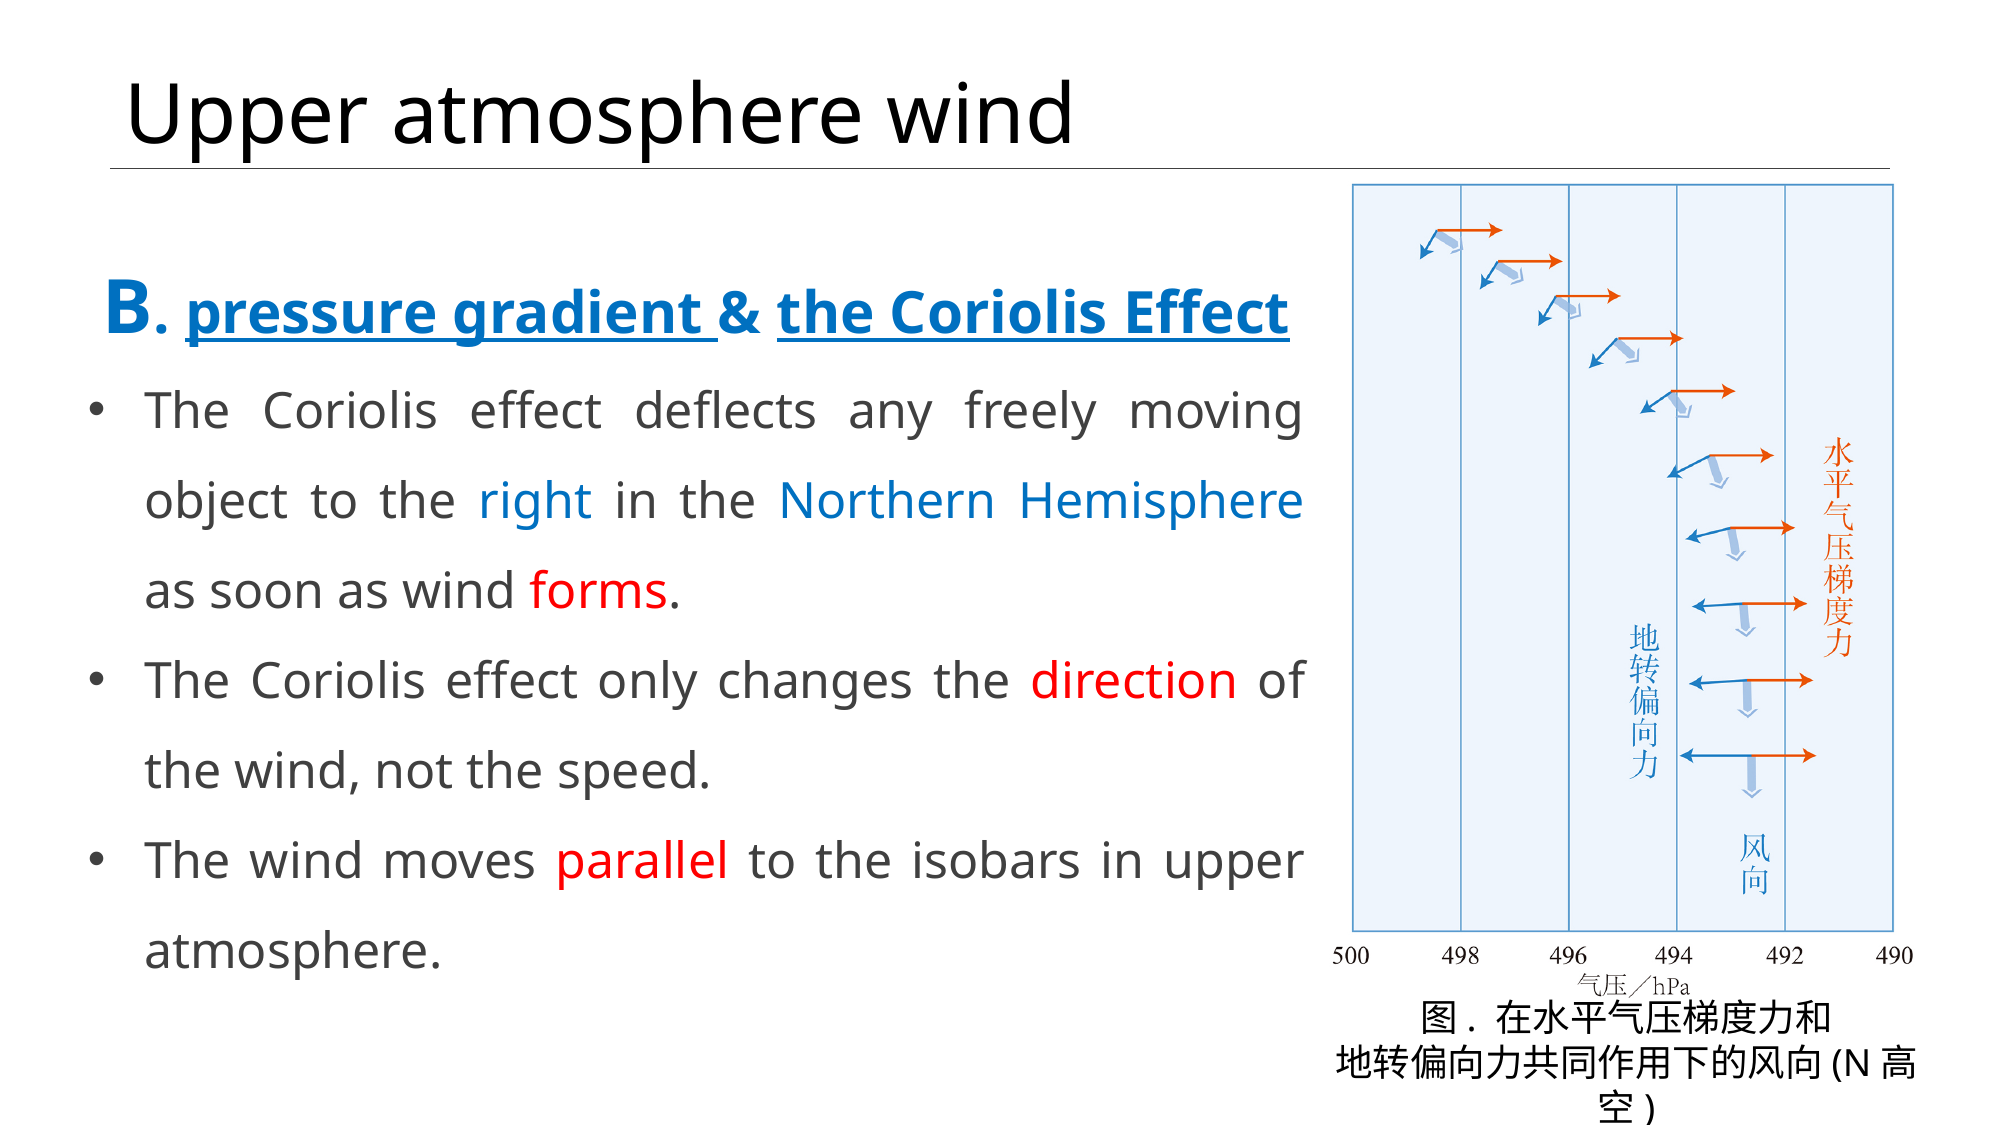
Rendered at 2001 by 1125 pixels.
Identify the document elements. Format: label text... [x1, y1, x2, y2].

picture [1320, 172, 1927, 1020]
text_box Upper atmosphere wind [109, 52, 1929, 169]
text_box B. pressure gradient & the Coriolis Effect The Coriolis effect deflects any freely moving object to the right in the Northern Hemisphere as soon as wind forms. The Coriolis effect only changes the direction of the wind, not the speed. The wind moves parallel to the isobars in upper atmosphere. [73, 206, 1320, 986]
text_box 图. 在水平气压梯度力和 地转偏向力共同作用下的风向(N高空) [1303, 986, 1950, 1125]
